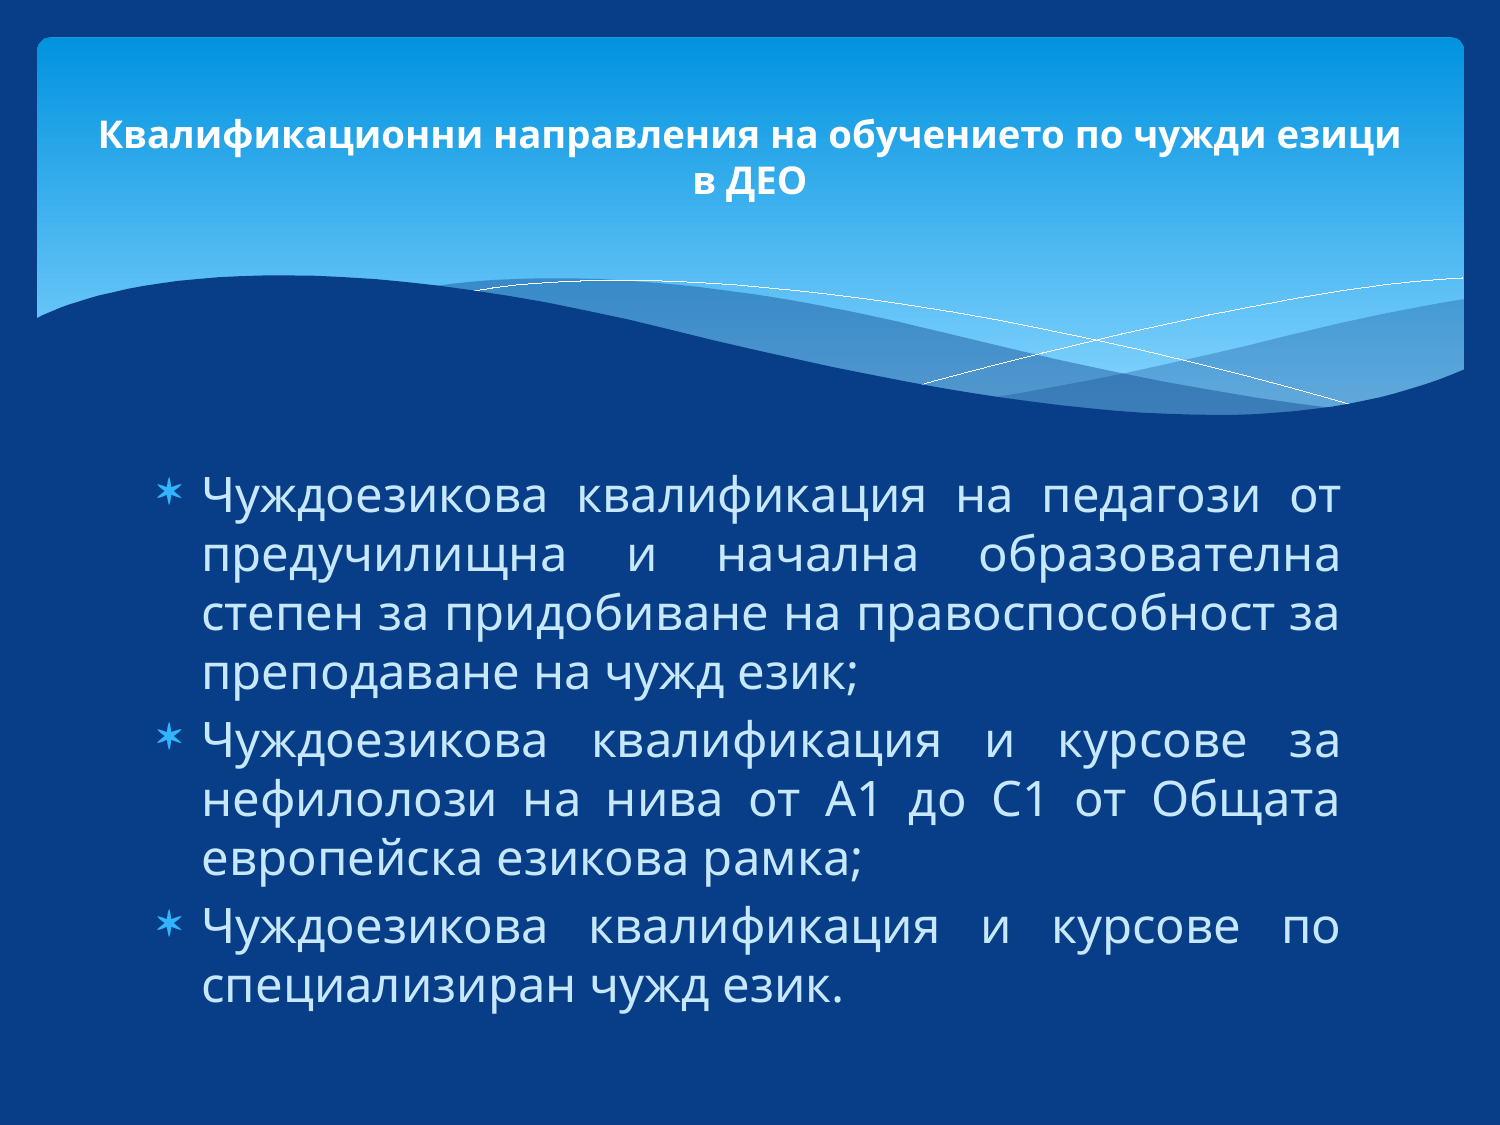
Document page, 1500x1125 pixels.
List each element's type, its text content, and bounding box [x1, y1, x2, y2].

list Чуждоезикова квалификация на педагози от предучилищна и начална образователна степен за придобиване на правоспособност за преподаване на чужд език; Чуждоезикова квалификация и курсове за нефилолози на нива от А1 до С1 от Общата европейска езикова рамка; Чуждоезикова квалификация и курсове по специализиран чужд език. [142, 456, 1358, 1023]
title Квалификационни направления на обучението по чужди езици в ДЕО [75, 55, 1425, 261]
